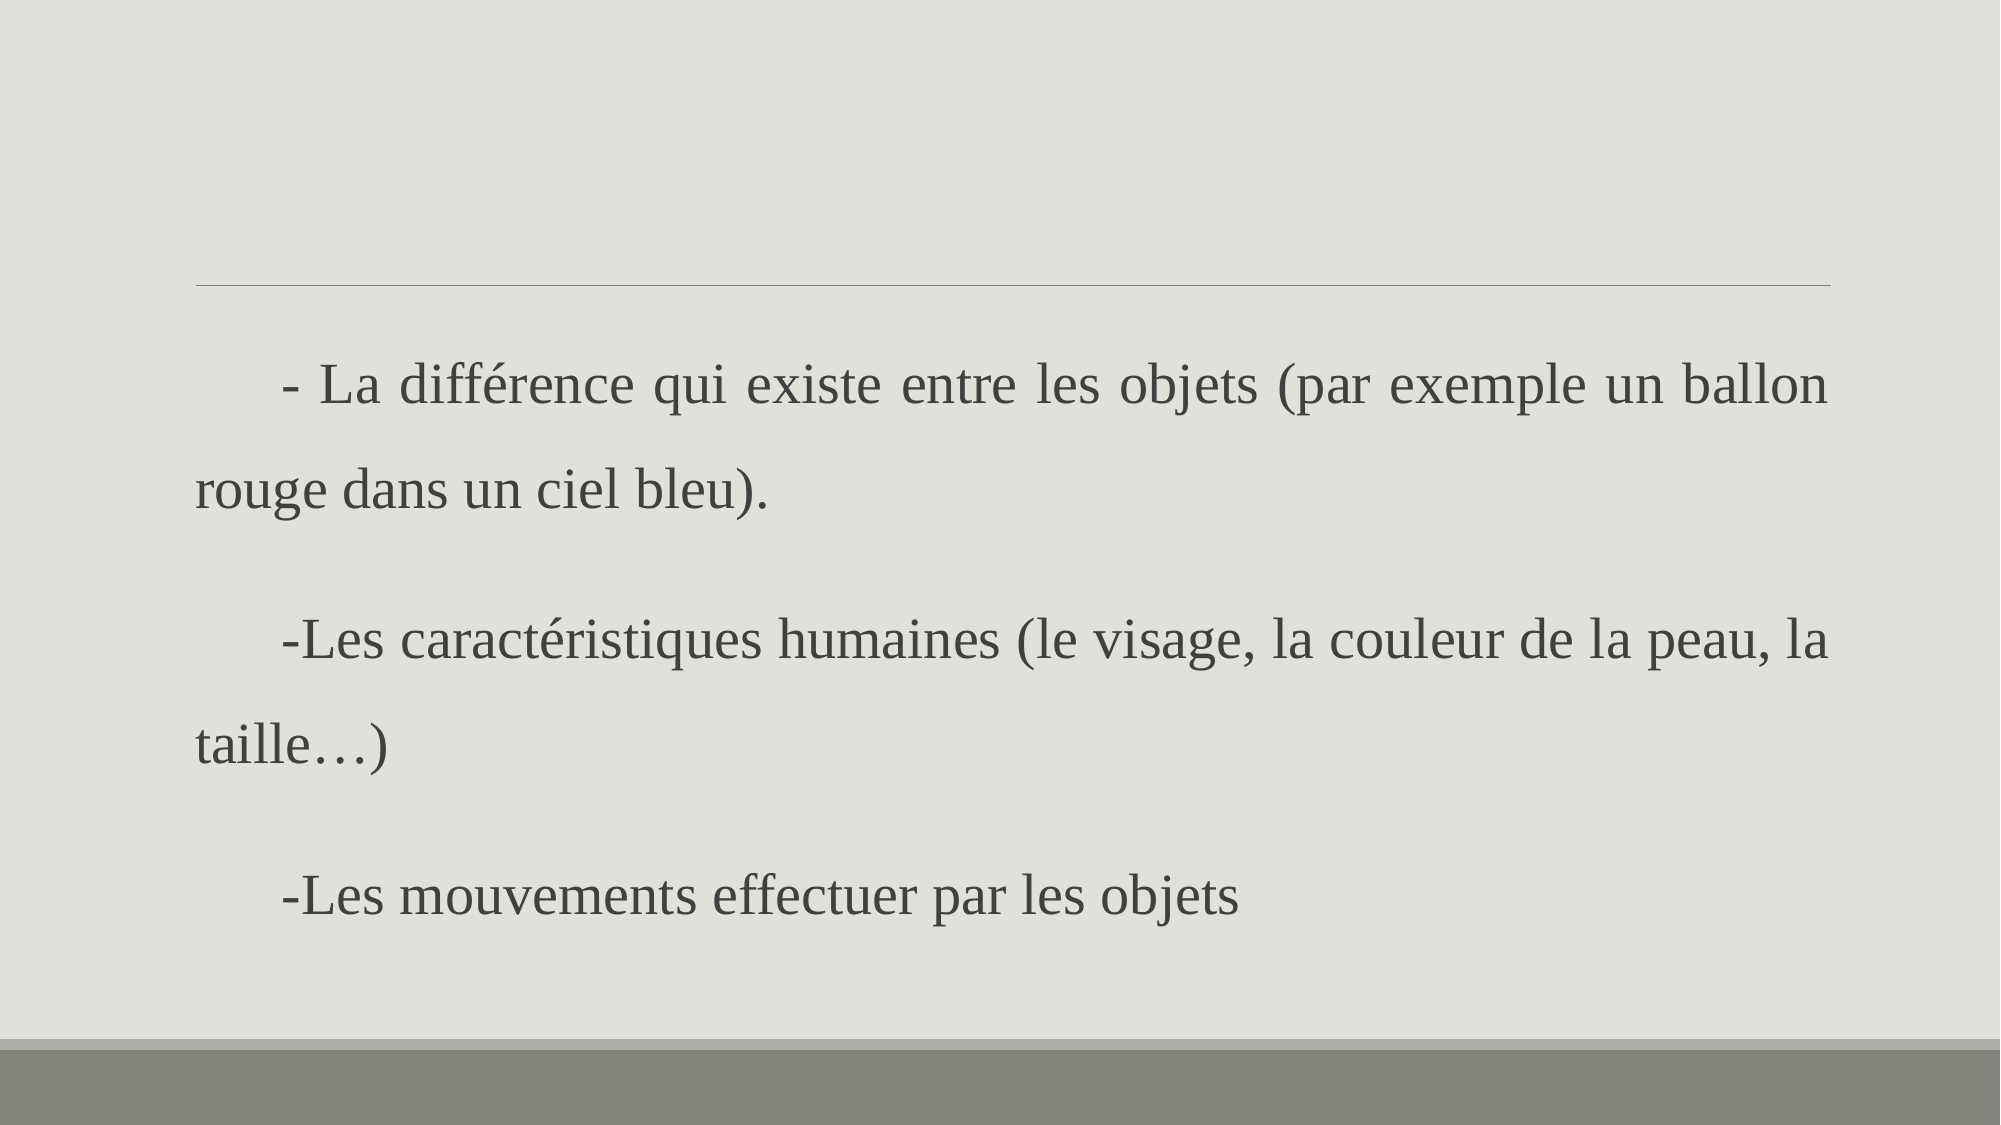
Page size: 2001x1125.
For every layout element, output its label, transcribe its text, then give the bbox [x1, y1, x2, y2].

list - La différence qui existe entre les objets (par exemple un ballon rouge dans un ciel bleu). -Les caractéristiques humaines (le visage, la couleur de la peau, la taille…) -Les mouvements effectuer par les objets [180, 302, 1830, 963]
